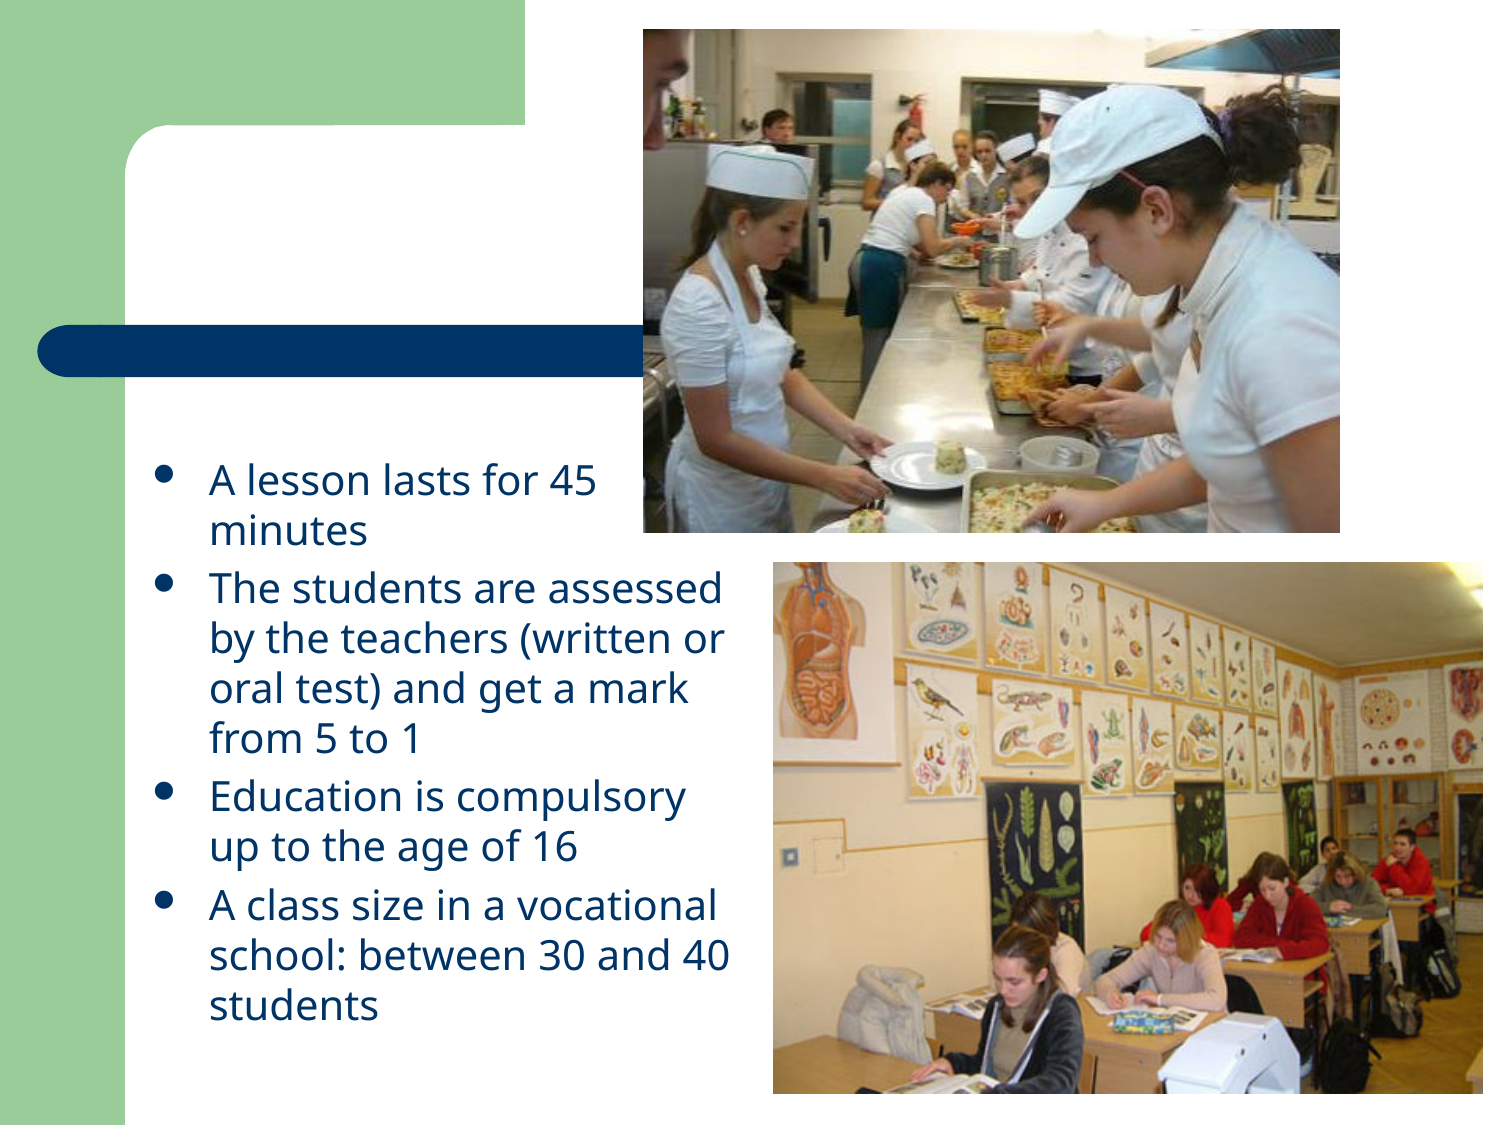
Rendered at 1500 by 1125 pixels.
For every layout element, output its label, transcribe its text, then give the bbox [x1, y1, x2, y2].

picture [773, 562, 1484, 1094]
list A lesson lasts for 45 minutes The students are assessed by the teachers (written or oral test) and get a mark from 5 to 1 Education is compulsory up to the age of 16 A class size in a vocational school: between 30 and 40 students [137, 387, 762, 1059]
picture [643, 29, 1340, 534]
